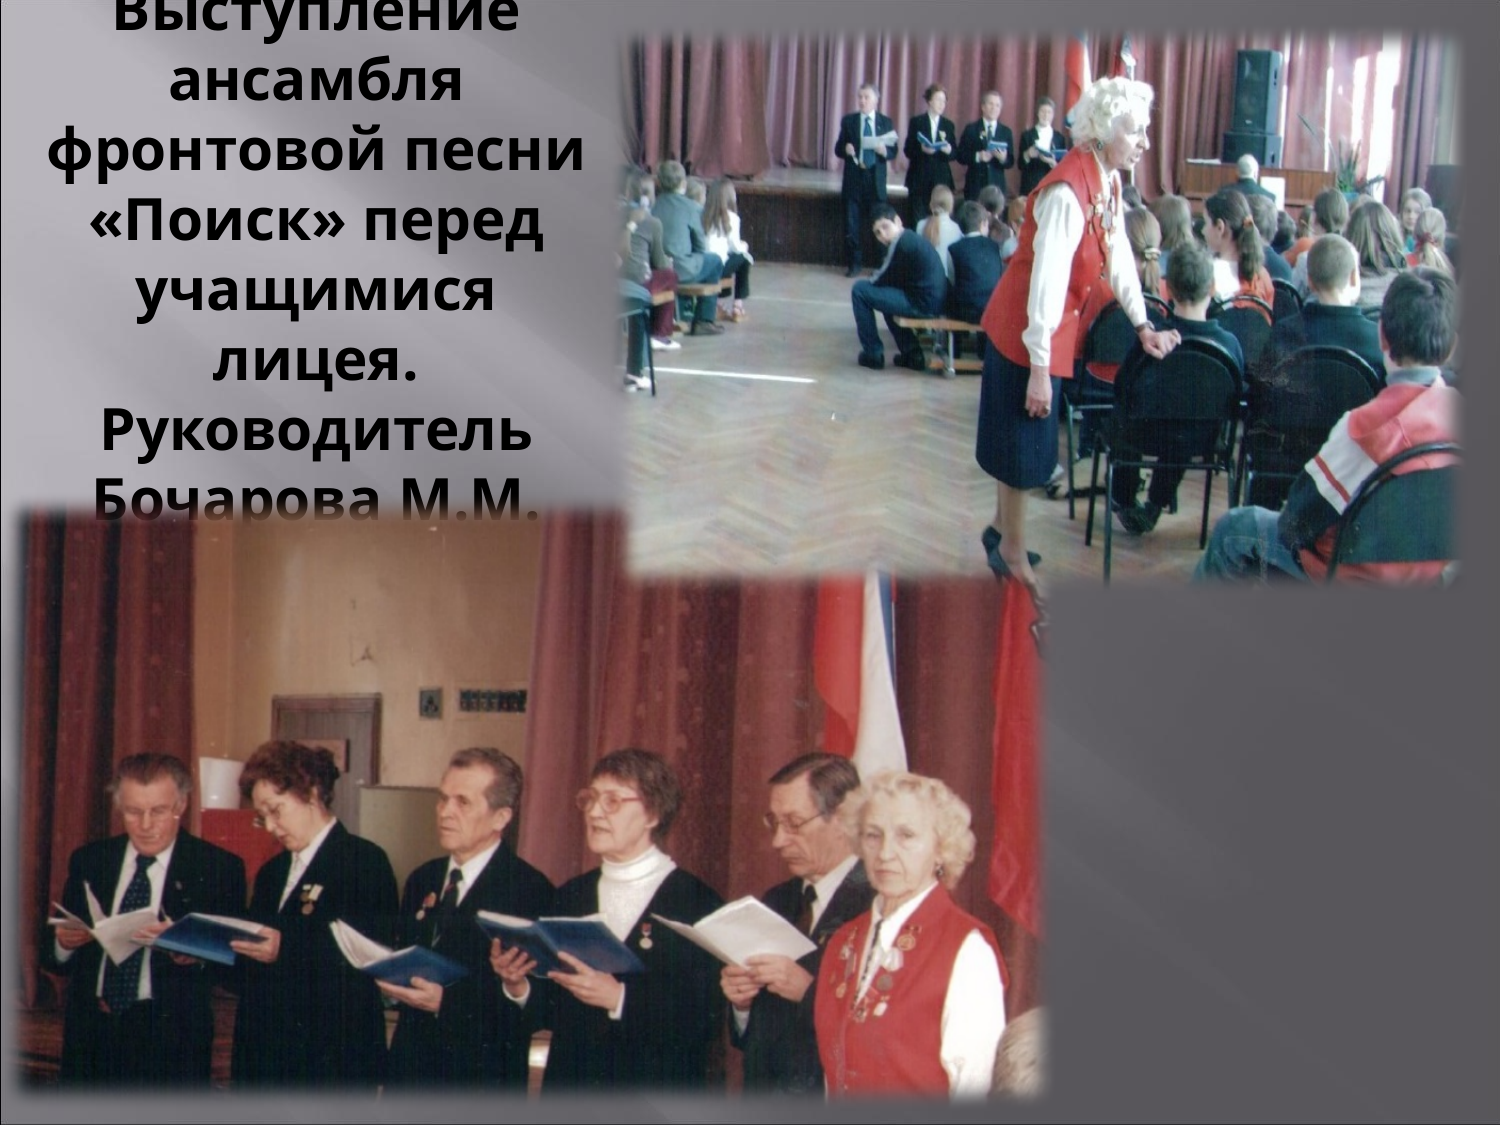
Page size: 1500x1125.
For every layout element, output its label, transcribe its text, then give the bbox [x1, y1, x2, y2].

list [609, 23, 1469, 595]
title Выступление ансамбля фронтовой песни «Поиск» перед учащимися лицея. Руководитель Бочарова М.М. [23, 23, 609, 481]
picture [0, 0, 1500, 1125]
